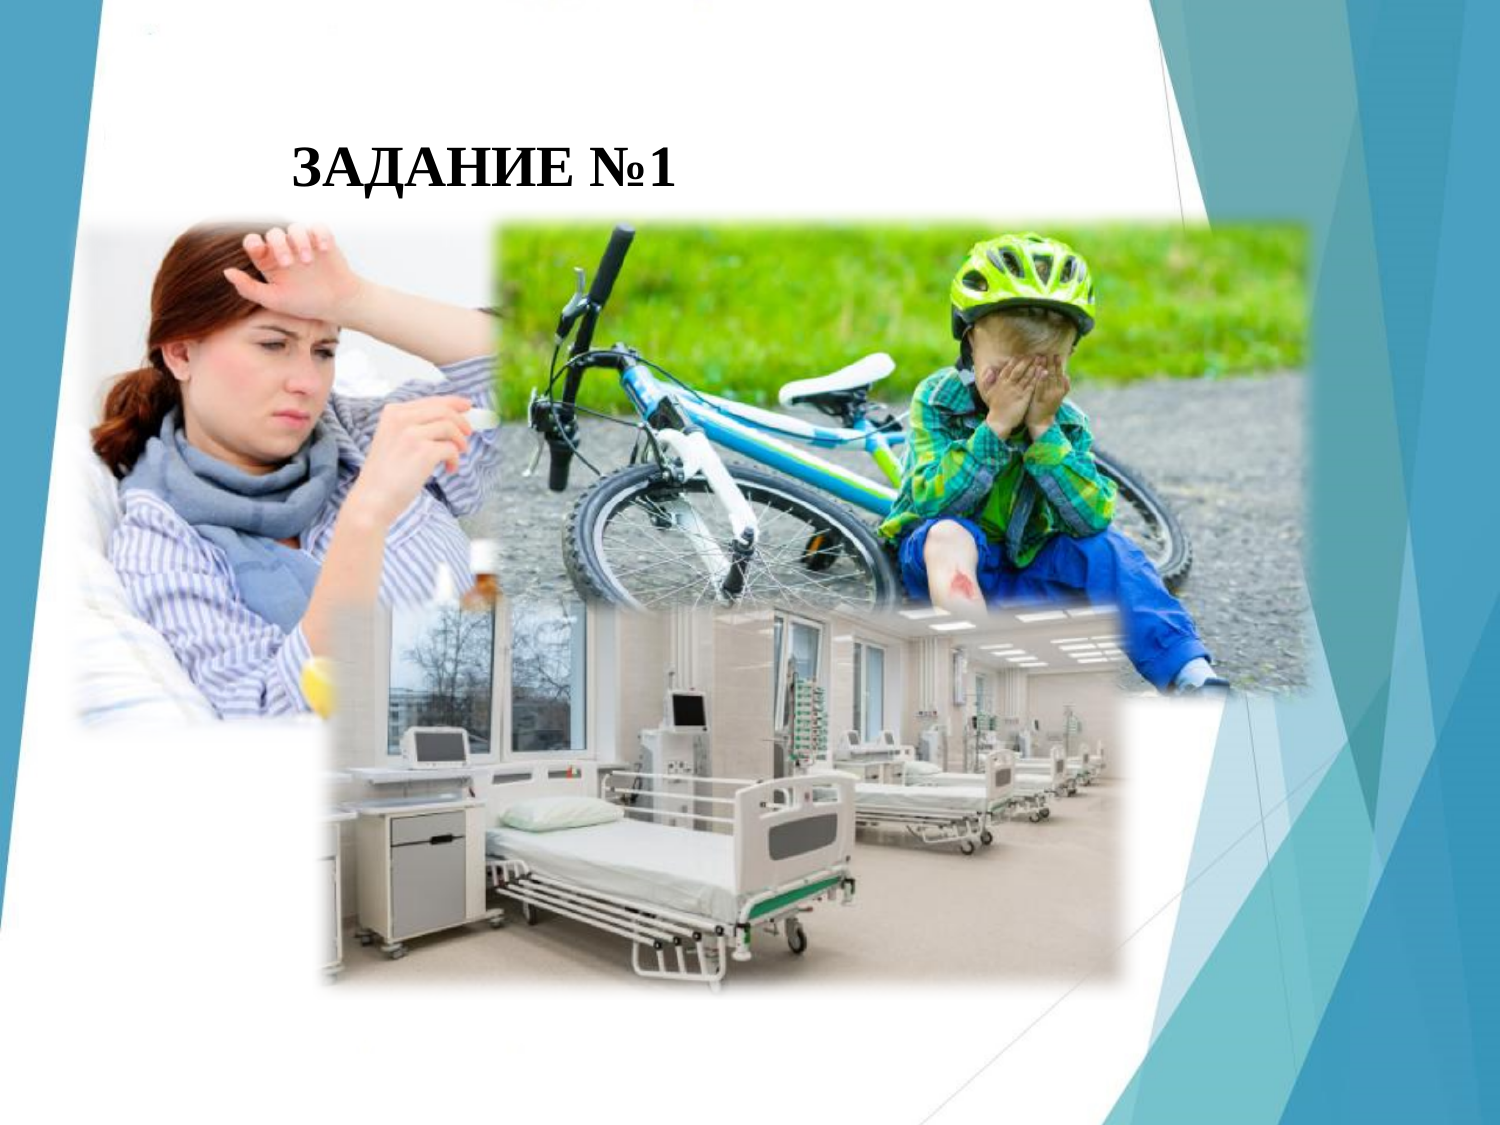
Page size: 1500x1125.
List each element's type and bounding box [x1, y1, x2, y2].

list [64, 209, 473, 744]
picture [0, 0, 1500, 1125]
